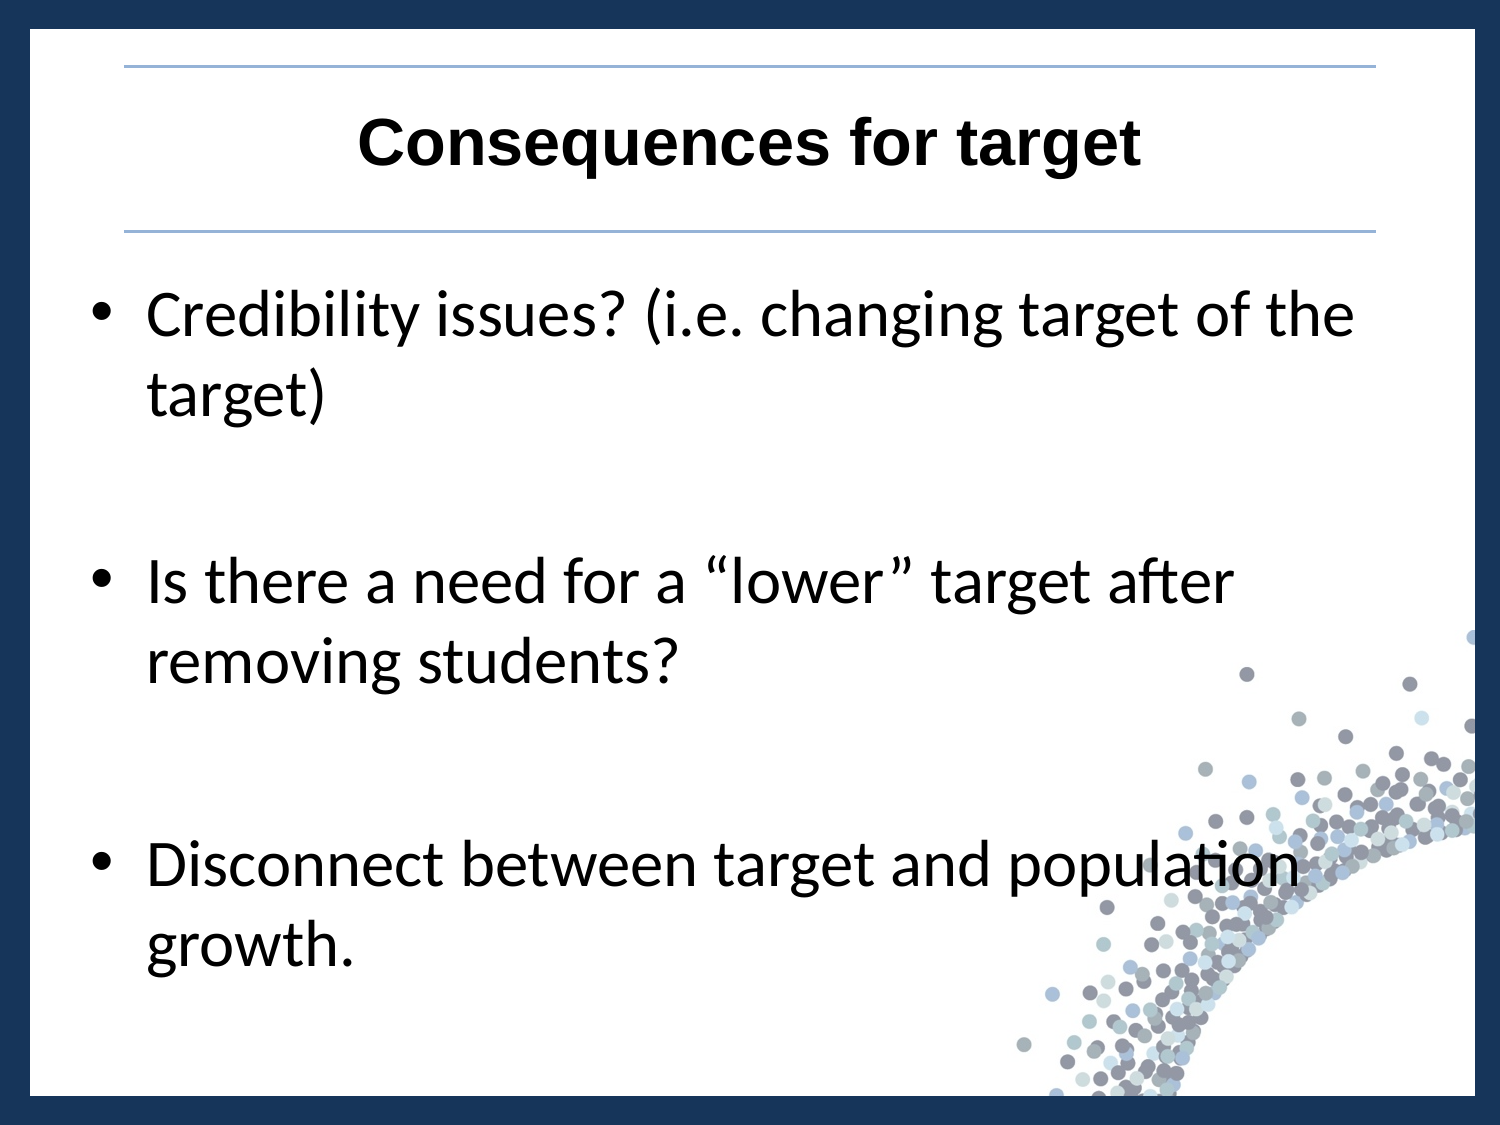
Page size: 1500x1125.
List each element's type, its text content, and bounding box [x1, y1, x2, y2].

list Credibility issues? (i.e. changing target of the target) Is there a need for a “lower” target after removing students? Disconnect between target and population growth. [75, 262, 1425, 1005]
title Consequences for target [75, 45, 1425, 233]
